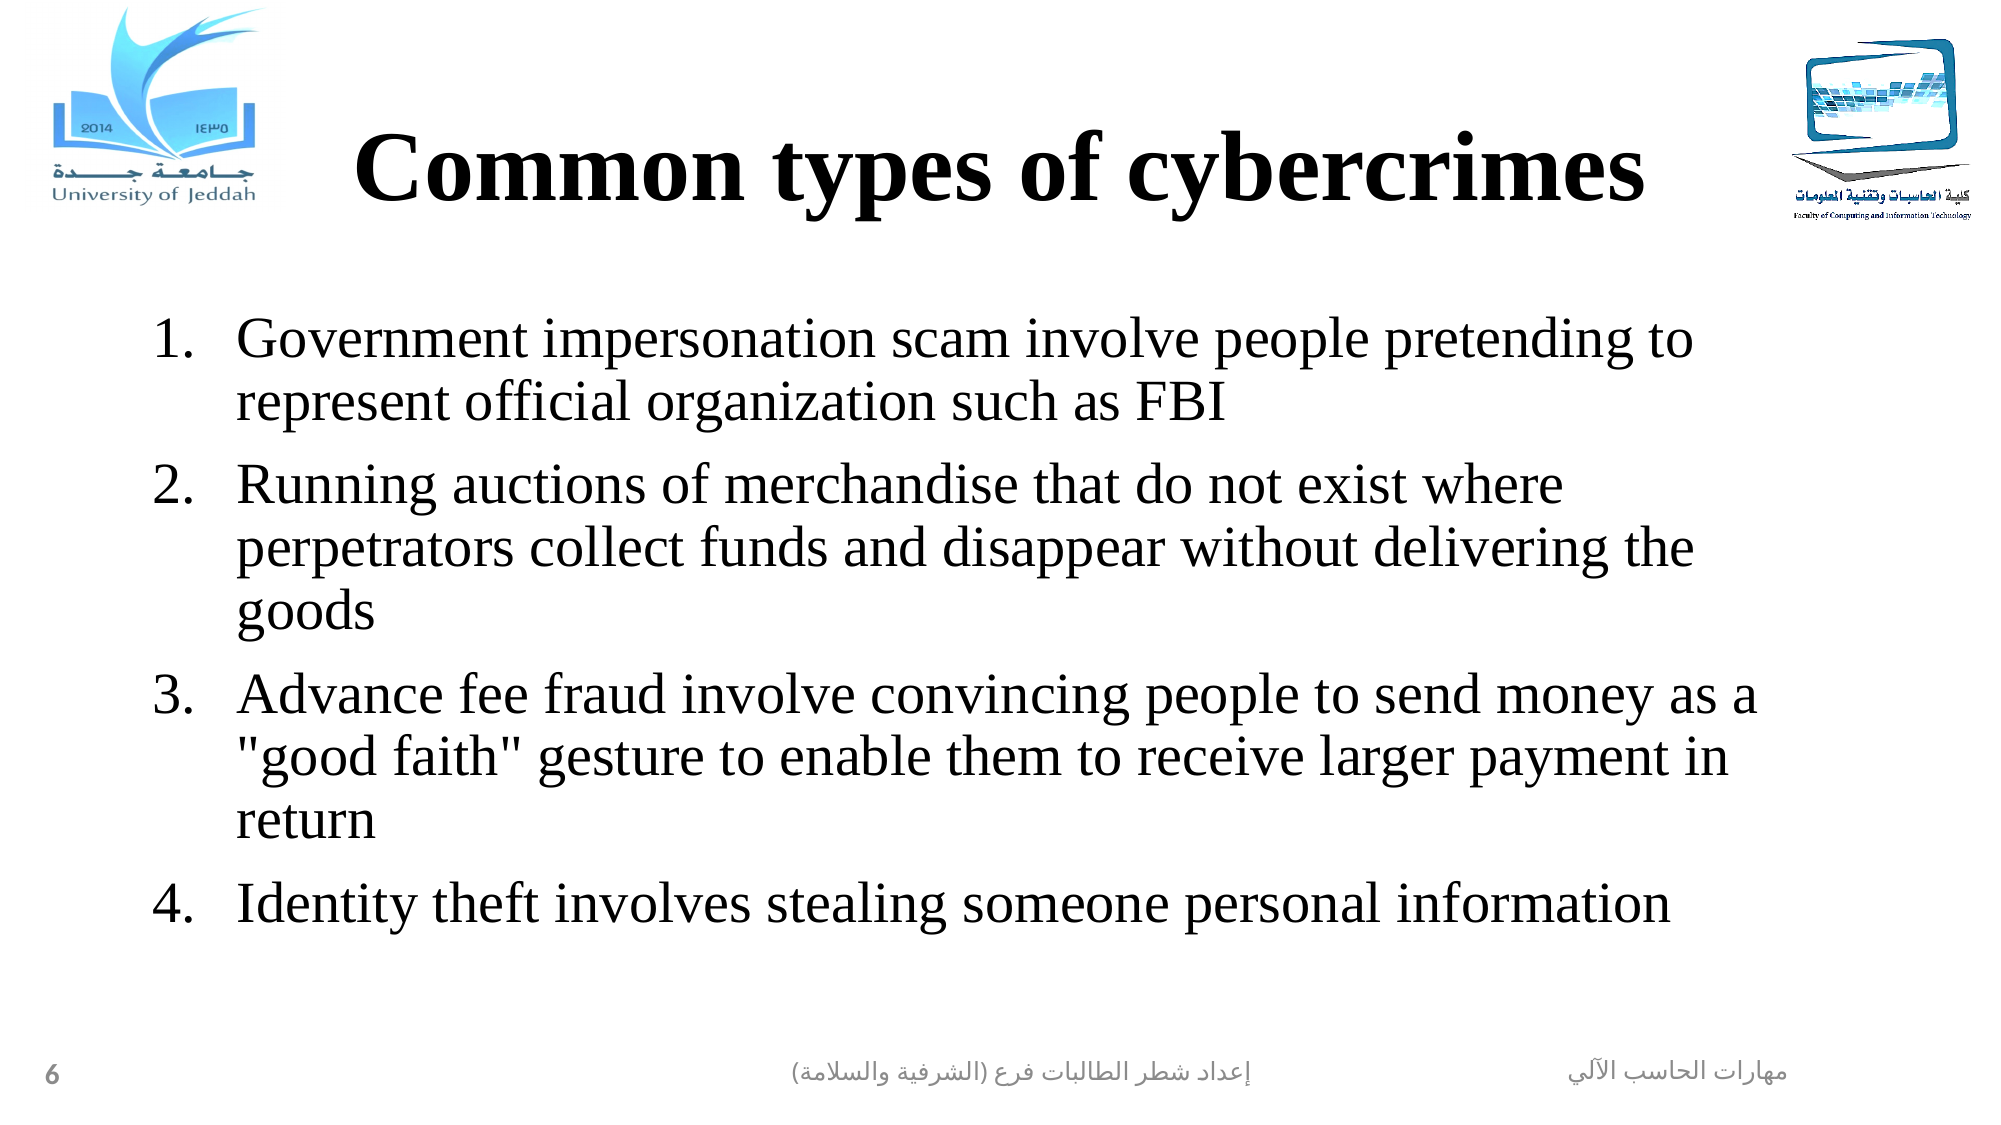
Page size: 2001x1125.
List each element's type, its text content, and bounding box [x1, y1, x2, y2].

list Government impersonation scam involve people pretending to represent official organization such as FBI Running auctions of merchandise that do not exist where perpetrators collect funds and disappear without delivering the goods Advance fee fraud involve convincing people to send money as a "good faith" gesture to enable them to receive larger payment in return Identity theft involves stealing someone personal information [137, 299, 1863, 1014]
picture [25, 2, 286, 212]
footer إعداد شطر الطالبات فرع (الشرفية والسلامة) [684, 1042, 1360, 1103]
title Common types of cybercrimes [137, 59, 1863, 278]
slide_number 6 [29, 1042, 480, 1103]
picture [1777, 33, 1977, 232]
